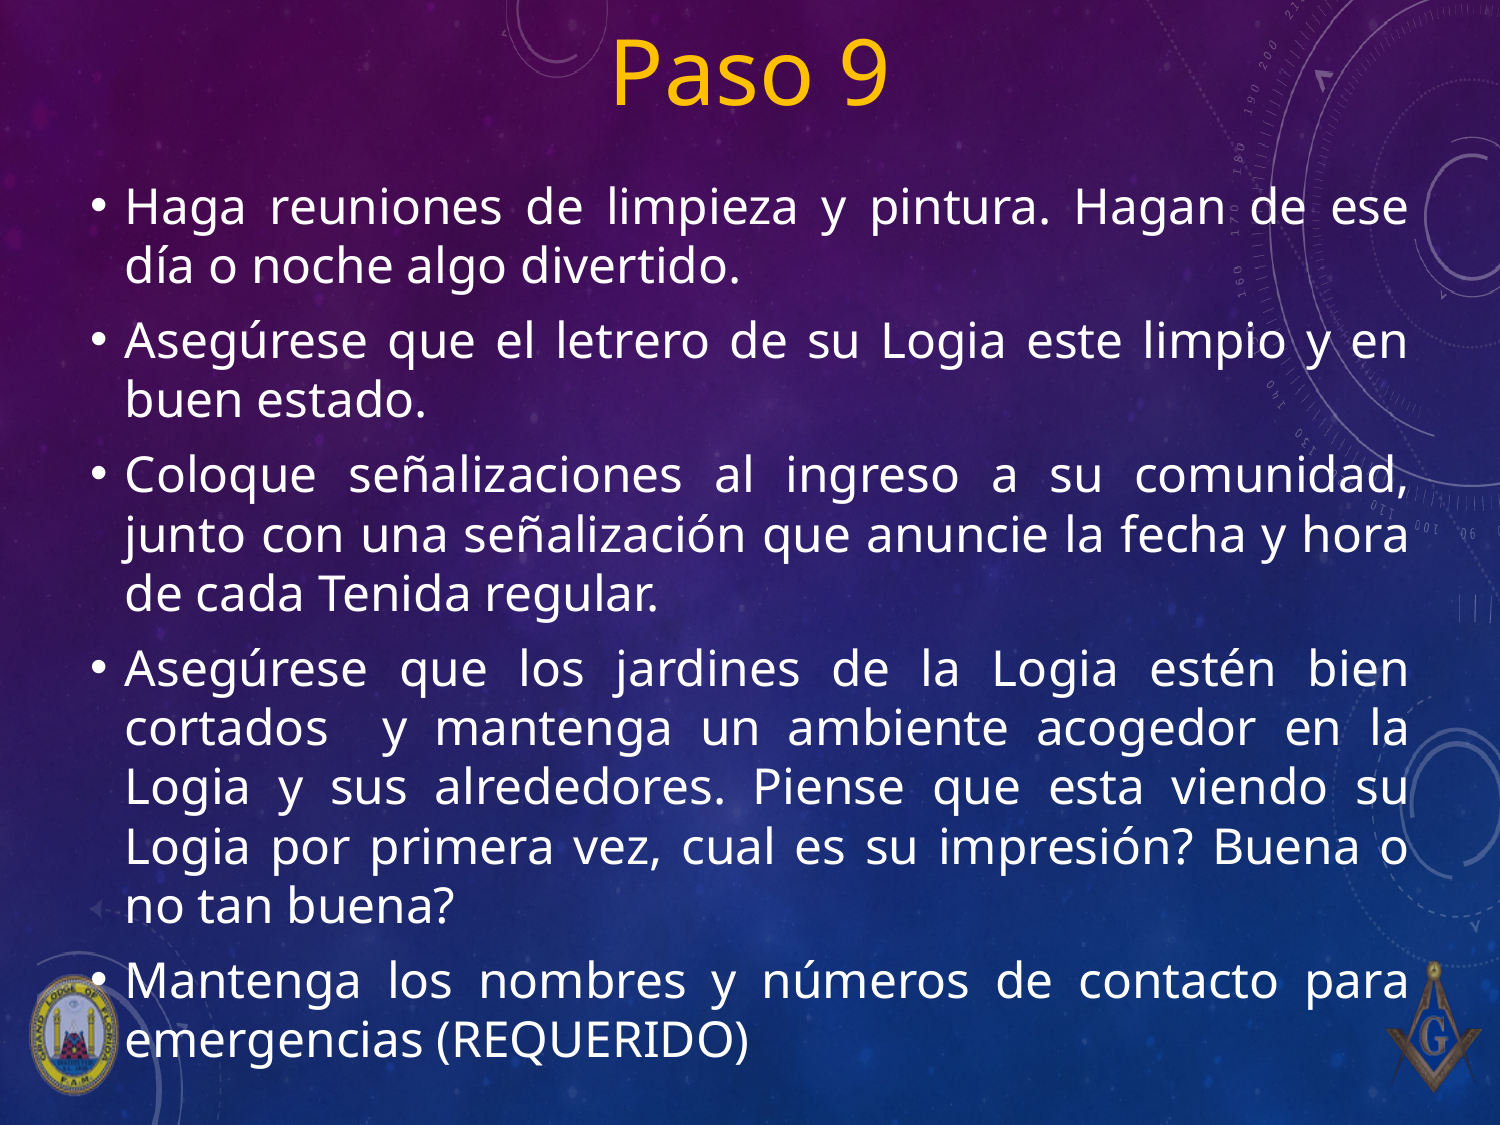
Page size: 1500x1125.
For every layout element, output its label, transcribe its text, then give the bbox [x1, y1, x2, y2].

picture [0, 0, 1500, 1125]
list Haga reuniones de limpieza y pintura. Hagan de ese día o noche algo divertido. Asegúrese que el letrero de su Logia este limpio y en buen estado. Coloque señalizaciones al ingreso a su comunidad, junto con una señalización que anuncie la fecha y hora de cada Tenida regular. Asegúrese que los jardines de la Logia estén bien cortados y mantenga un ambiente acogedor en la Logia y sus alrededores. Piense que esta viendo su Logia por primera vez, cual es su impresión? Buena o no tan buena? Mantenga los nombres y números de contacto para emergencias (REQUERIDO) [75, 162, 1425, 1080]
title Paso 9 [75, 0, 1425, 138]
